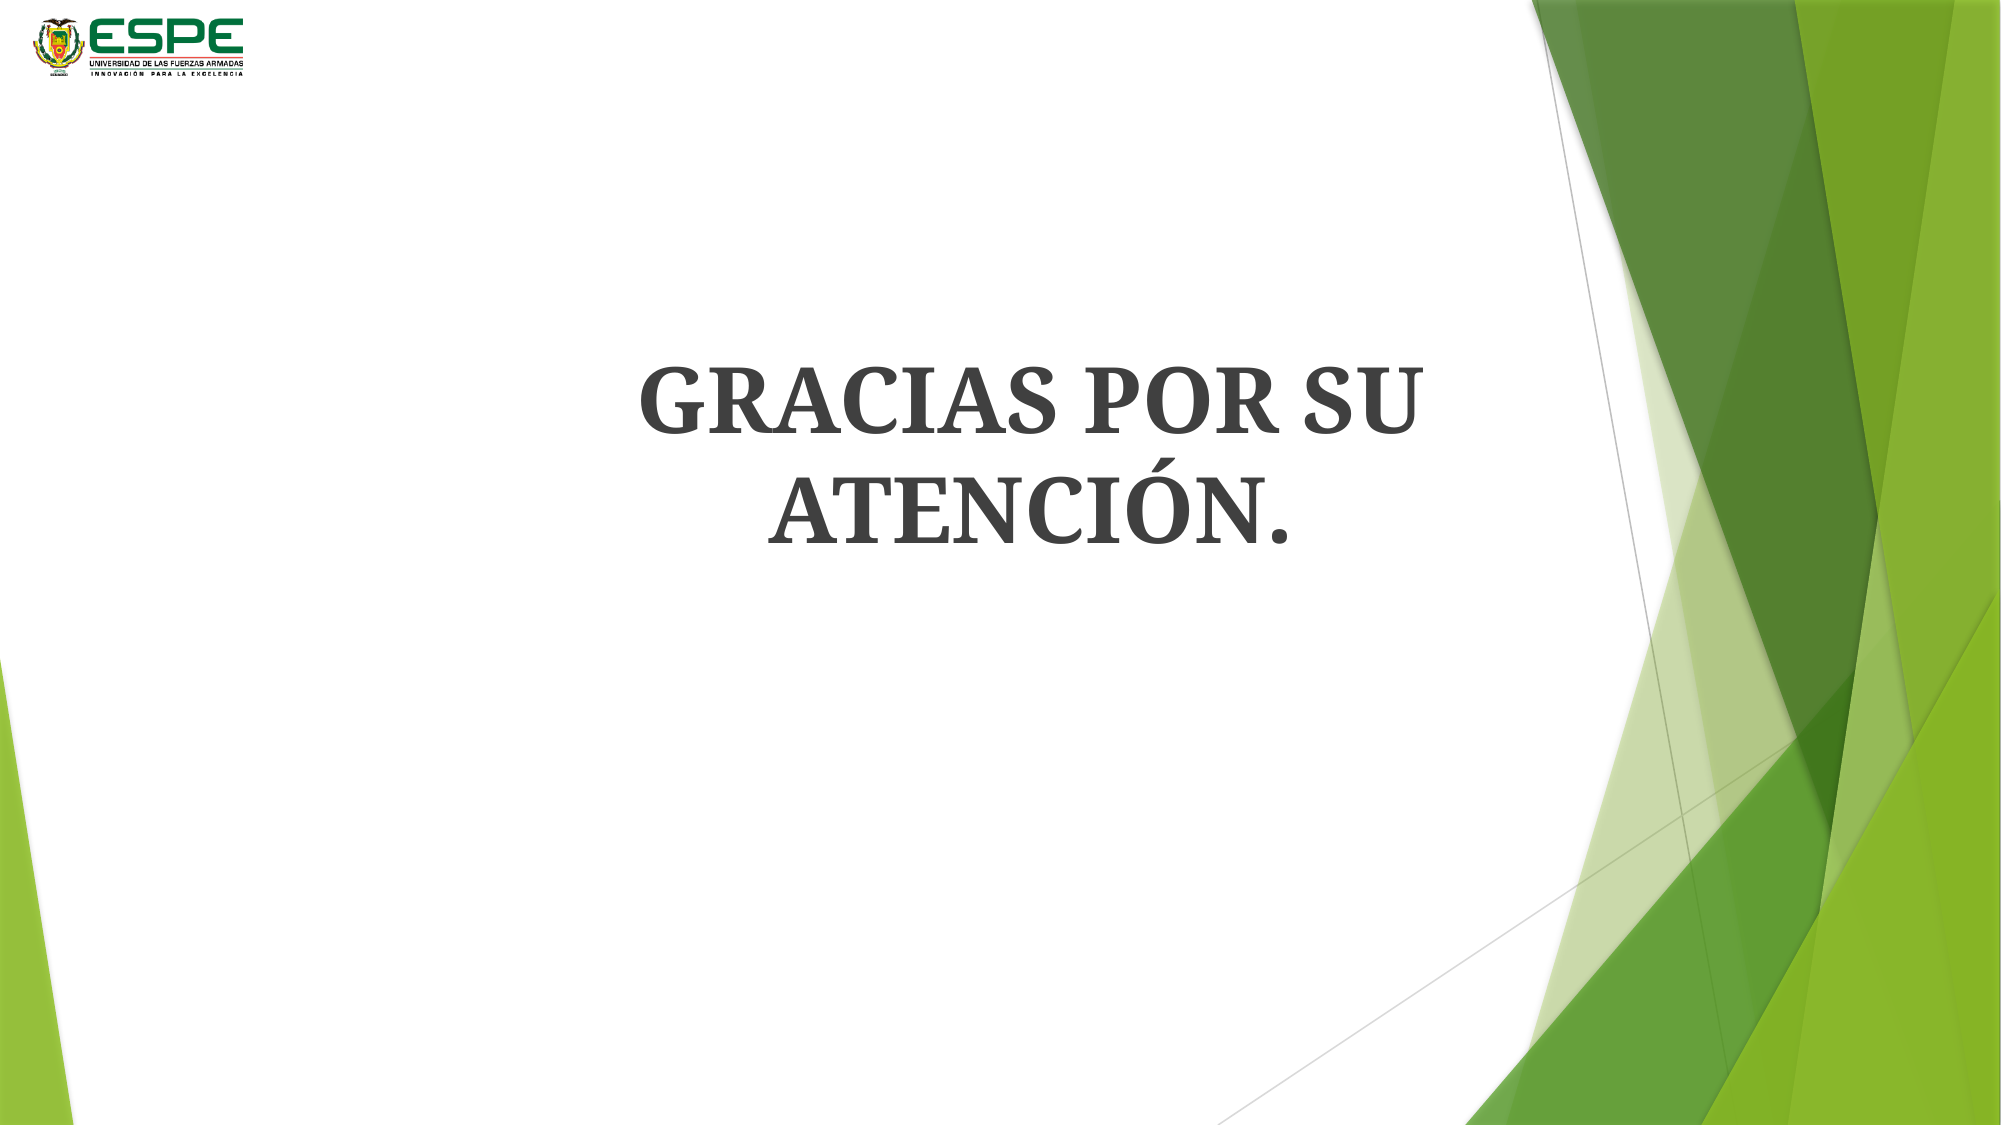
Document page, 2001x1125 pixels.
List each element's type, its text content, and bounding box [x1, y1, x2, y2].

picture [33, 18, 244, 77]
text_box GRACIAS POR SU ATENCIÓN. [366, 334, 1696, 570]
